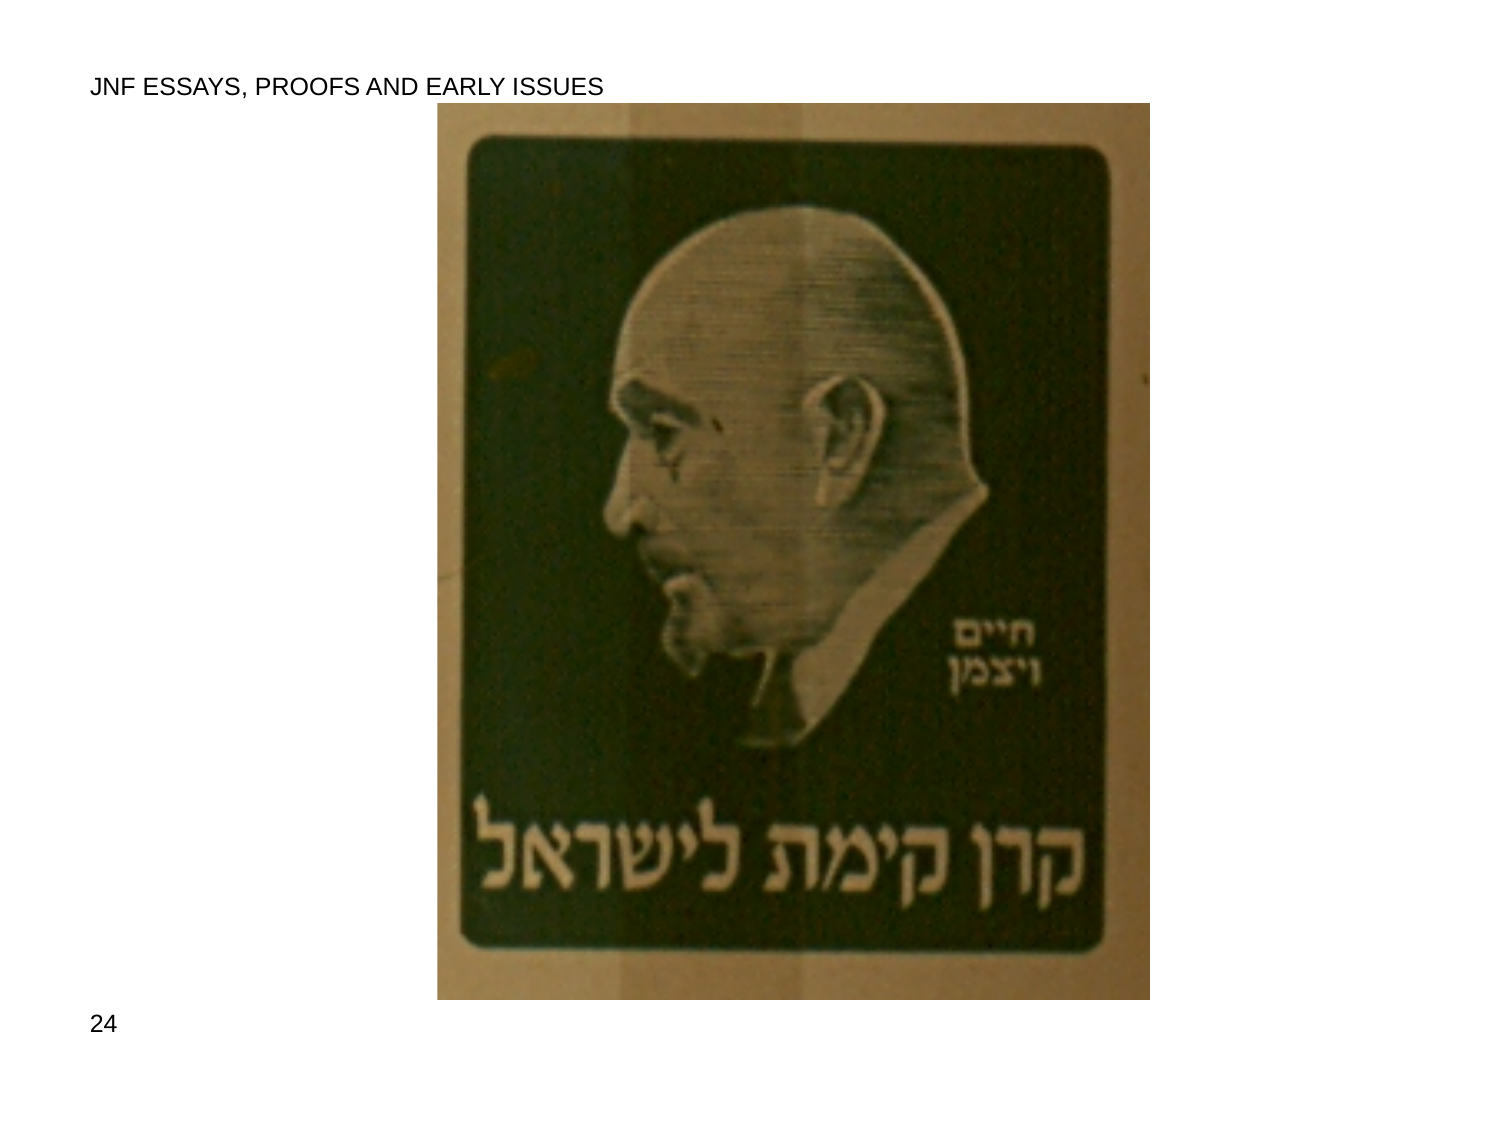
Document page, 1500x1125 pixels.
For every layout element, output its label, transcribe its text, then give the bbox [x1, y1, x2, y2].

picture [437, 102, 1151, 1001]
title JNF ESSAYS, PROOFS AND EARLY ISSUES [75, 45, 1425, 125]
text_box 24 [74, 999, 138, 1045]
